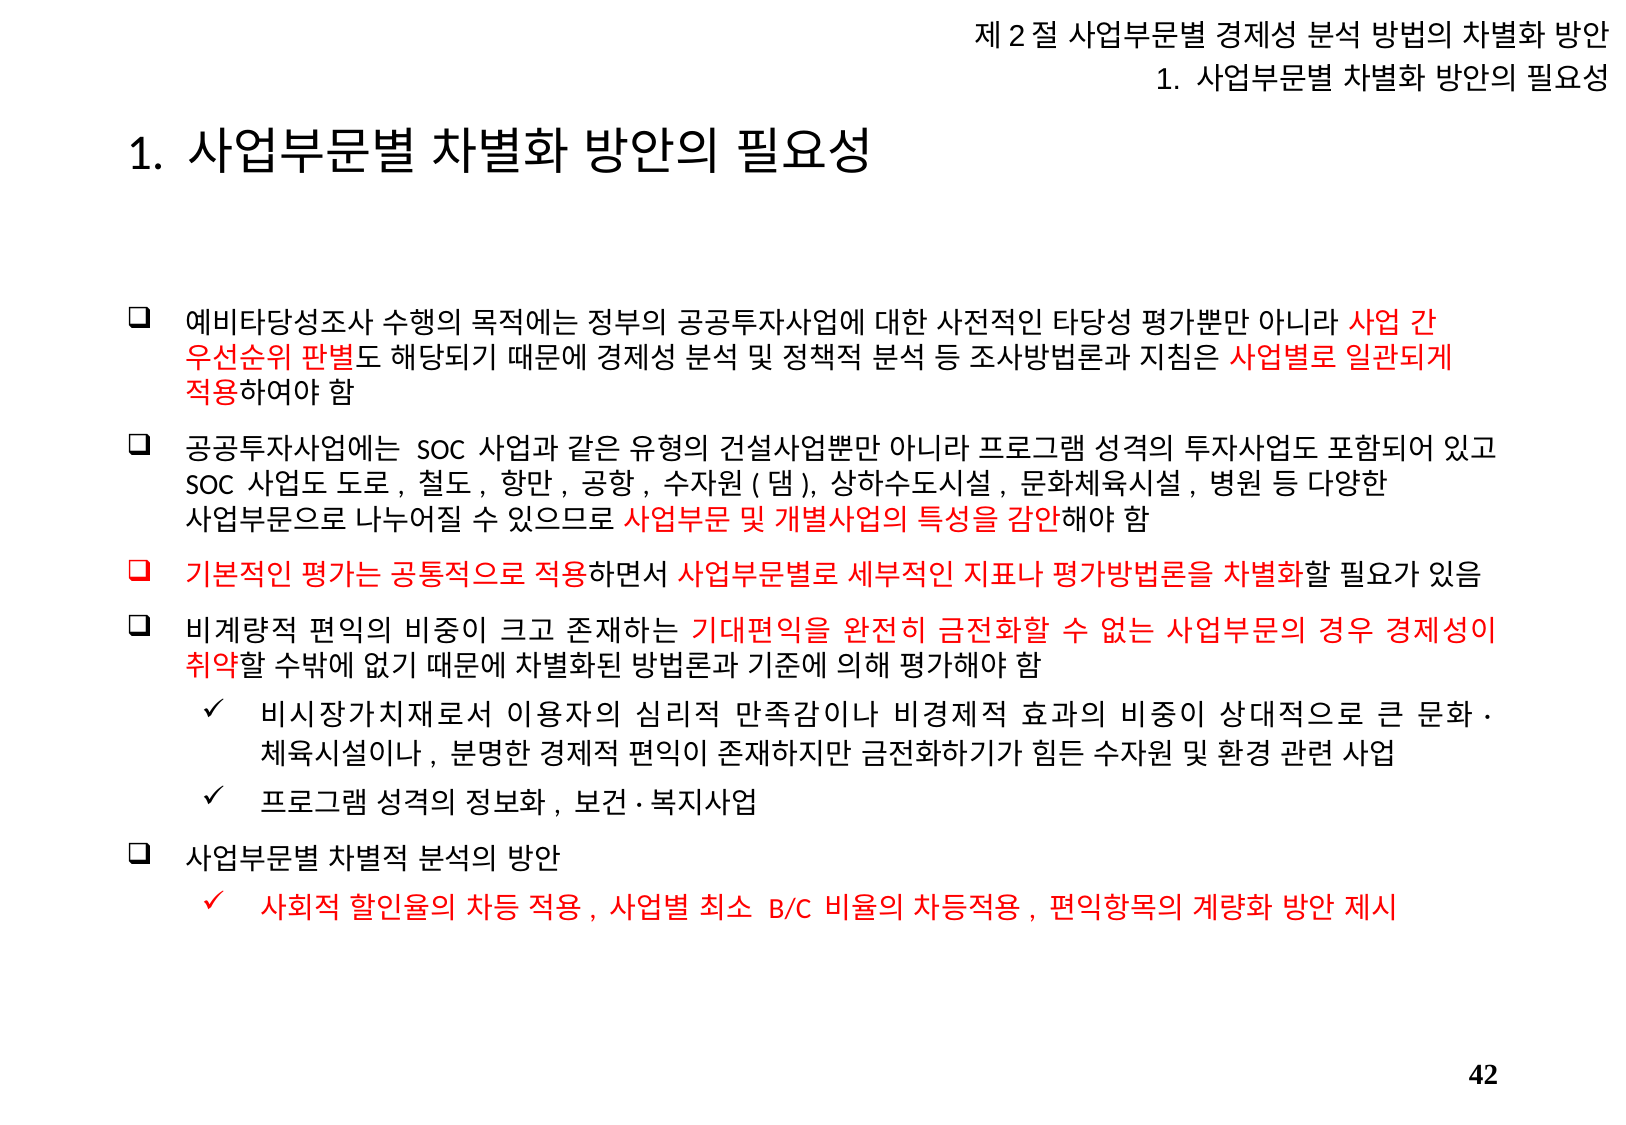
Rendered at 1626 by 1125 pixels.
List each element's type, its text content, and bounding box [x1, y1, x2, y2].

slide_number 41 [1147, 1042, 1514, 1103]
list 예비타당성조사 수행의 목적에는 정부의 공공투자사업에 대한 사전적인 타당성 평가뿐만 아니라 사업 간 우선순위 판별도 해당되기 때문에 경제성 분석 및 정책적 분석 등 조사방법론과 지침은 사업별로 일관되게 적용하여야 함 공공투자사업에는 SOC 사업과 같은 유형의 건설사업뿐만 아니라 프로그램 성격의 투자사업도 포함되어 있고 SOC 사업도 도로, 철도, 항만, 공항, 수자원(댐), 상하수도시설, 문화체육시설, 병원 등 다양한 사업부문으로 나누어질 수 있으므로 사업부문 및 개별사업의 특성을 감안해야 함 기본적인 평가는 공통적으로 적용하면서 사업부문별로 세부적인 지표나 평가방법론을 차별화할 필요가 있음 비계량적 편익의 비중이 크고 존재하는 기대편익을 완전히 금전화할 수 없는 사업부문의 경우 경제성이 취약할 수밖에 없기 때문에 차별화된 방법론과 기준에 의해 평가해야 함 비시장가치재로서 이용자의 심리적 만족감이나 비경제적 효과의 비중이 상대적으로 큰 문화·체육시설이나, 분명한 경제적 편익이 존재하지만 금전화하기가 힘든 수자원 및 환경 관련 사업 프로그램 성격의 정보화, 보건·복지사업 사업부문별 차별적 분석의 방안 사회적 할인율의 차등 적용, 사업별 최소 B/C 비율의 차등적용, 편익항목의 계량화 방안 제시 [111, 296, 1514, 1011]
title 1. 사업부문별 차별화 방안의 필요성 [111, 98, 1514, 208]
text_box 제2절 사업부문별 경제성 분석 방법의 차별화 방안 1. 사업부문별 차별화 방안의 필요성 [597, 1, 1625, 104]
